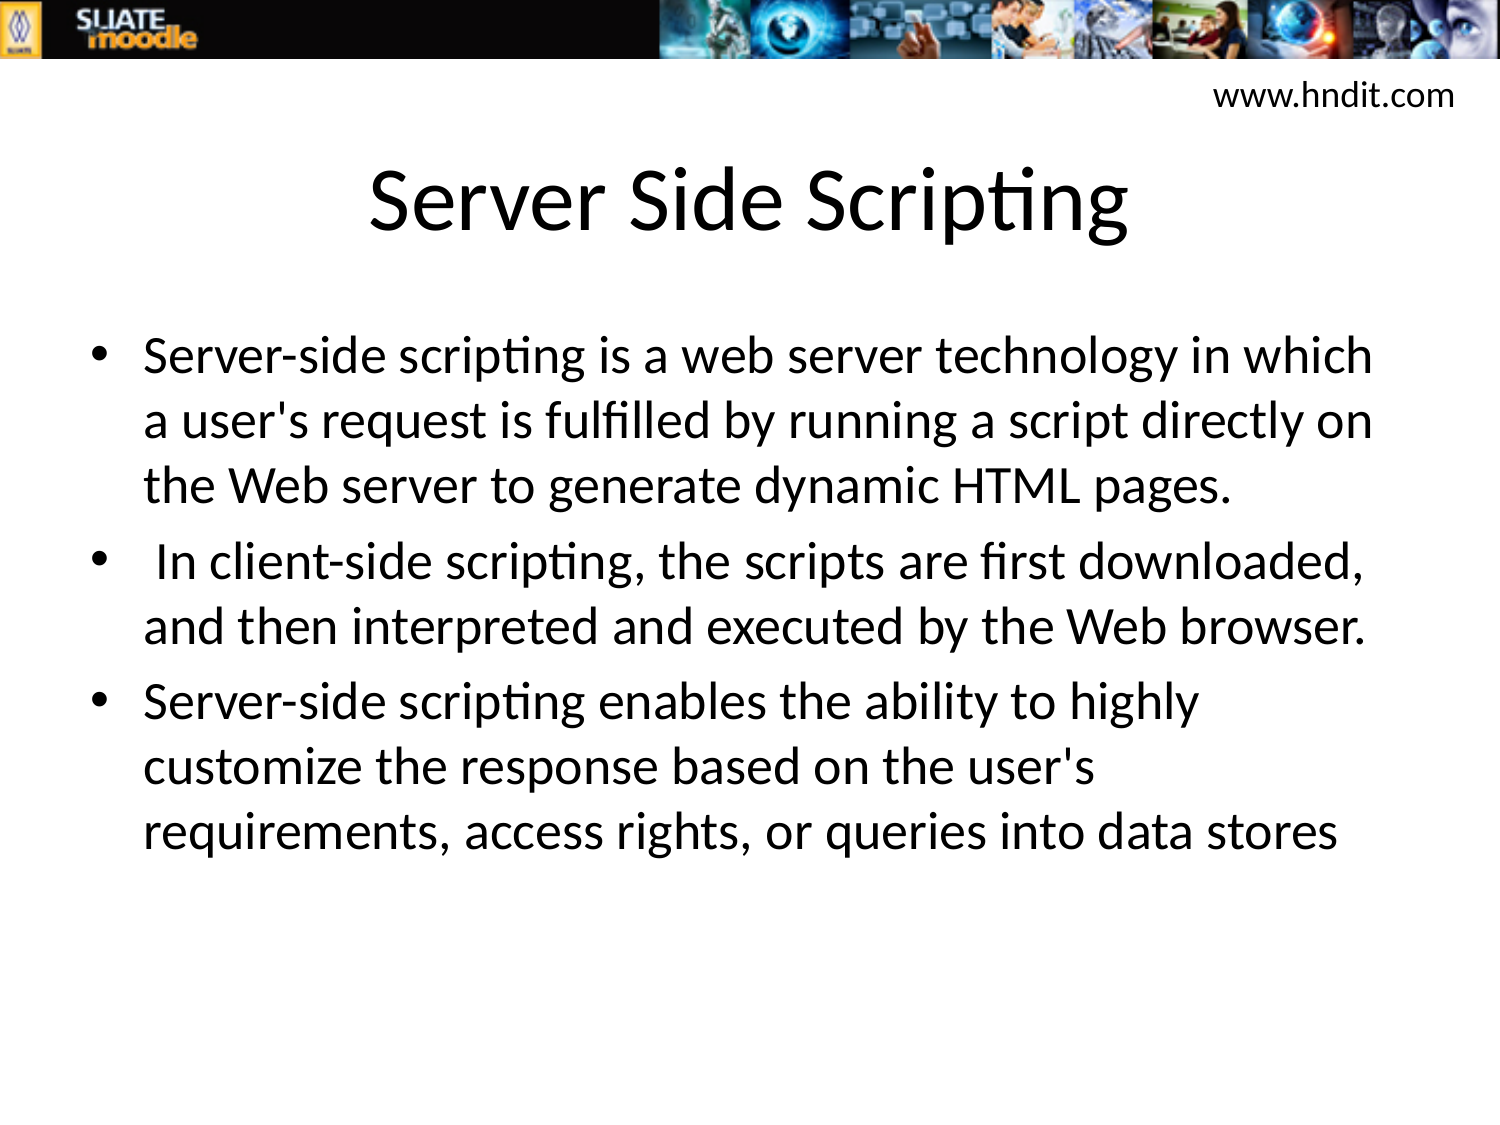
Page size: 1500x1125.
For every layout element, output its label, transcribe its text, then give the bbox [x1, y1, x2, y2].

title Server Side Scripting [75, 99, 1425, 288]
text_box www.hndit.com [1197, 62, 1471, 123]
list Server-side scripting is a web server technology in which a user's request is fulfilled by running a script directly on the Web server to generate dynamic HTML pages. In client-side scripting, the scripts are first downloaded, and then interpreted and executed by the Web browser. Server-side scripting enables the ability to highly customize the response based on the user's requirements, access rights, or queries into data stores [75, 312, 1425, 1005]
picture [0, 0, 1500, 59]
